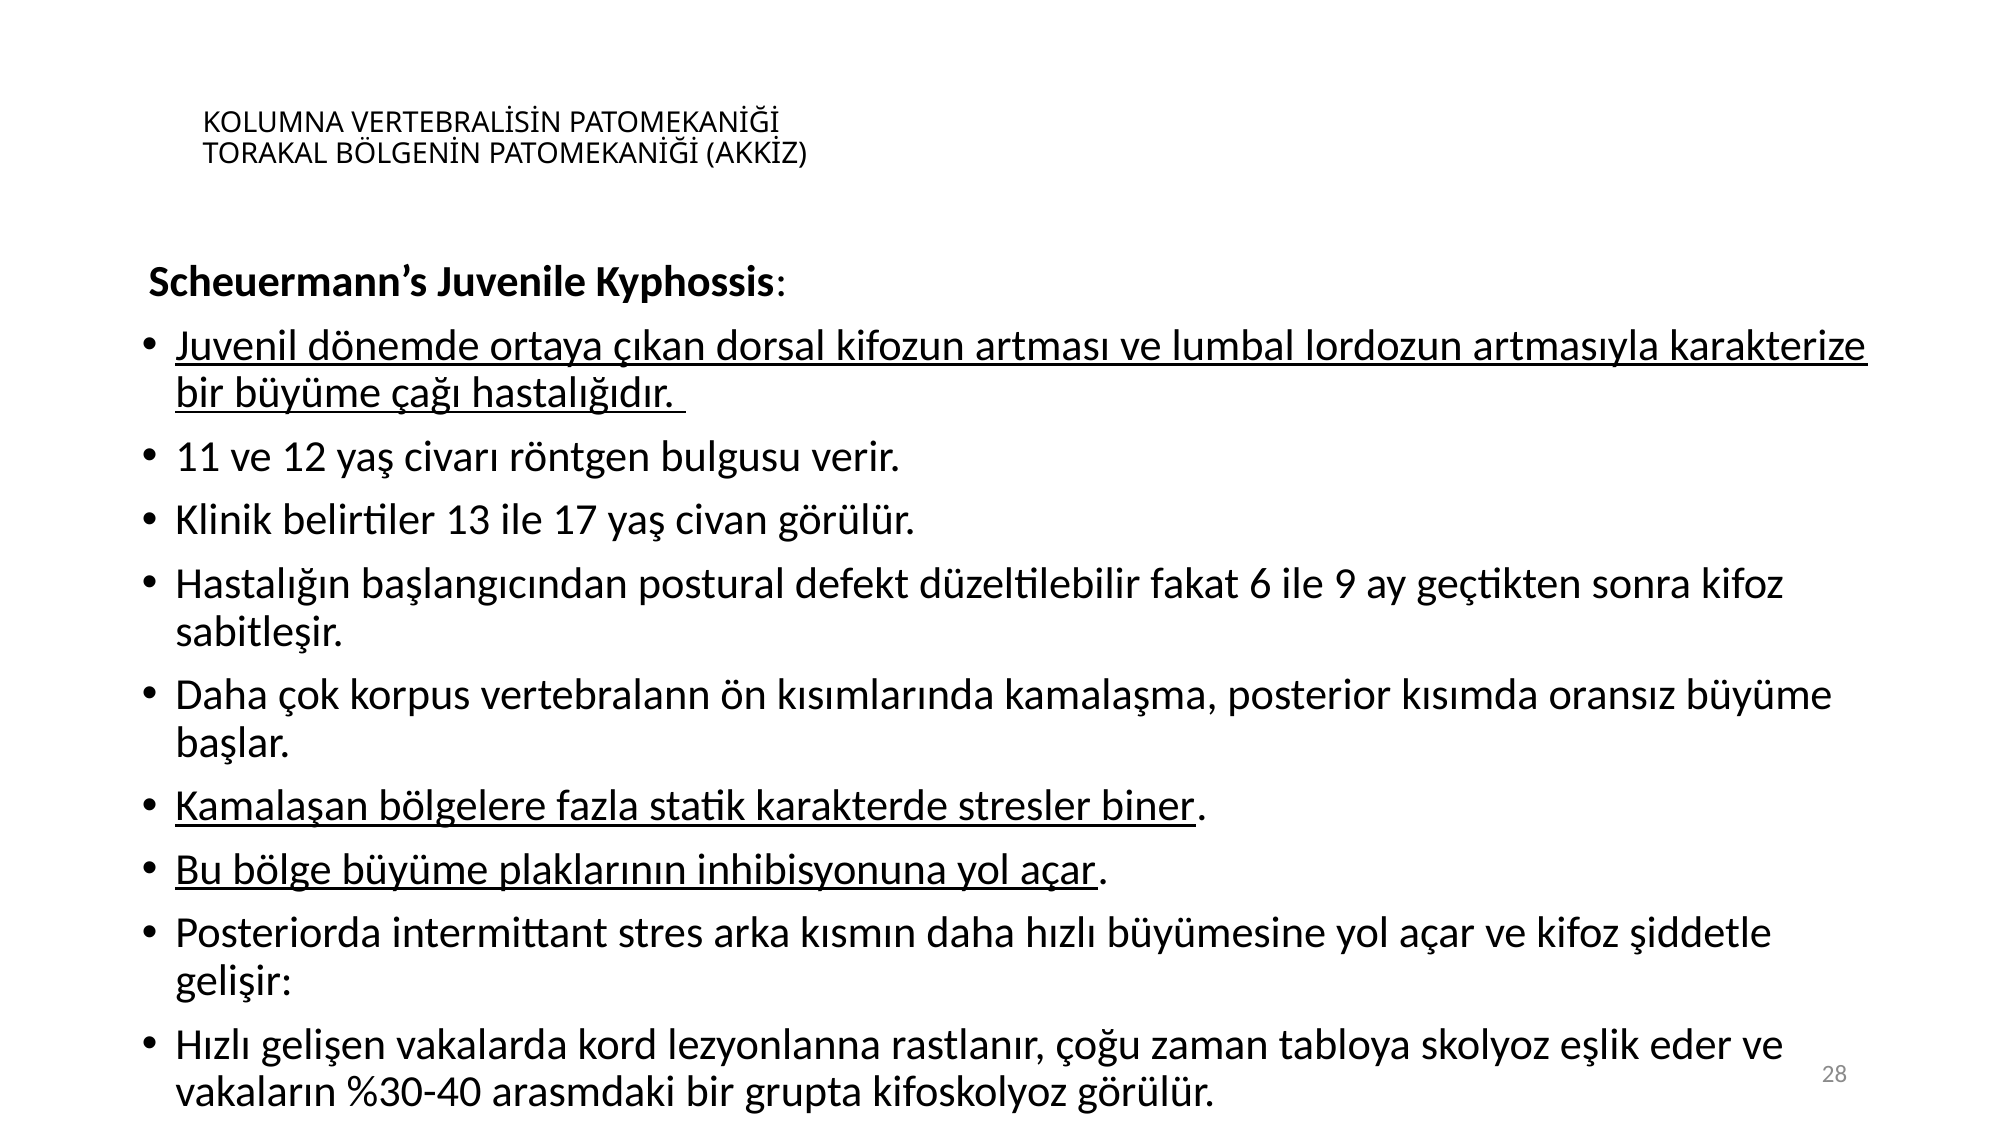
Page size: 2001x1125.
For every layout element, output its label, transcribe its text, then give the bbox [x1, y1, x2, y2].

title KOLUMNA VERTEBRALİSİN PATOMEKANİĞİ TORAKAL BÖLGENİN PATOMEKANİĞİ (AKKİZ) [187, 99, 1808, 179]
list Scheuermann’s Juvenile Kyphossis: Juvenil dönemde ortaya çıkan dorsal kifozun artması ve lumbal lordozun artmasıyla karakterize bir büyüme çağı hastalığıdır. 11 ve 12 yaş civarı röntgen bulgusu verir. Klinik belirtiler 13 ile 17 yaş civan görülür. Hastalığın başlangıcından postural defekt düzeltilebilir fakat 6 ile 9 ay geçtikten sonra kifoz sabitleşir. Daha çok korpus vertebralann ön kısımlarında kamalaşma, posterior kısımda oransız büyüme başlar. Kamalaşan bölgelere fazla statik karakterde stresler biner. Bu bölge büyüme plaklarının inhibisyonuna yol açar. Posteriorda intermittant stres arka kısmın daha hızlı büyümesine yol açar ve kifoz şiddetle gelişir: Hızlı gelişen vakalarda kord lezyonlanna rastlanır, çoğu zaman tabloya skolyoz eşlik eder ve vakaların %30-40 arasmdaki bir grupta kifoskolyoz görülür. [126, 250, 1911, 1125]
slide_number 28 [1412, 1042, 1863, 1103]
